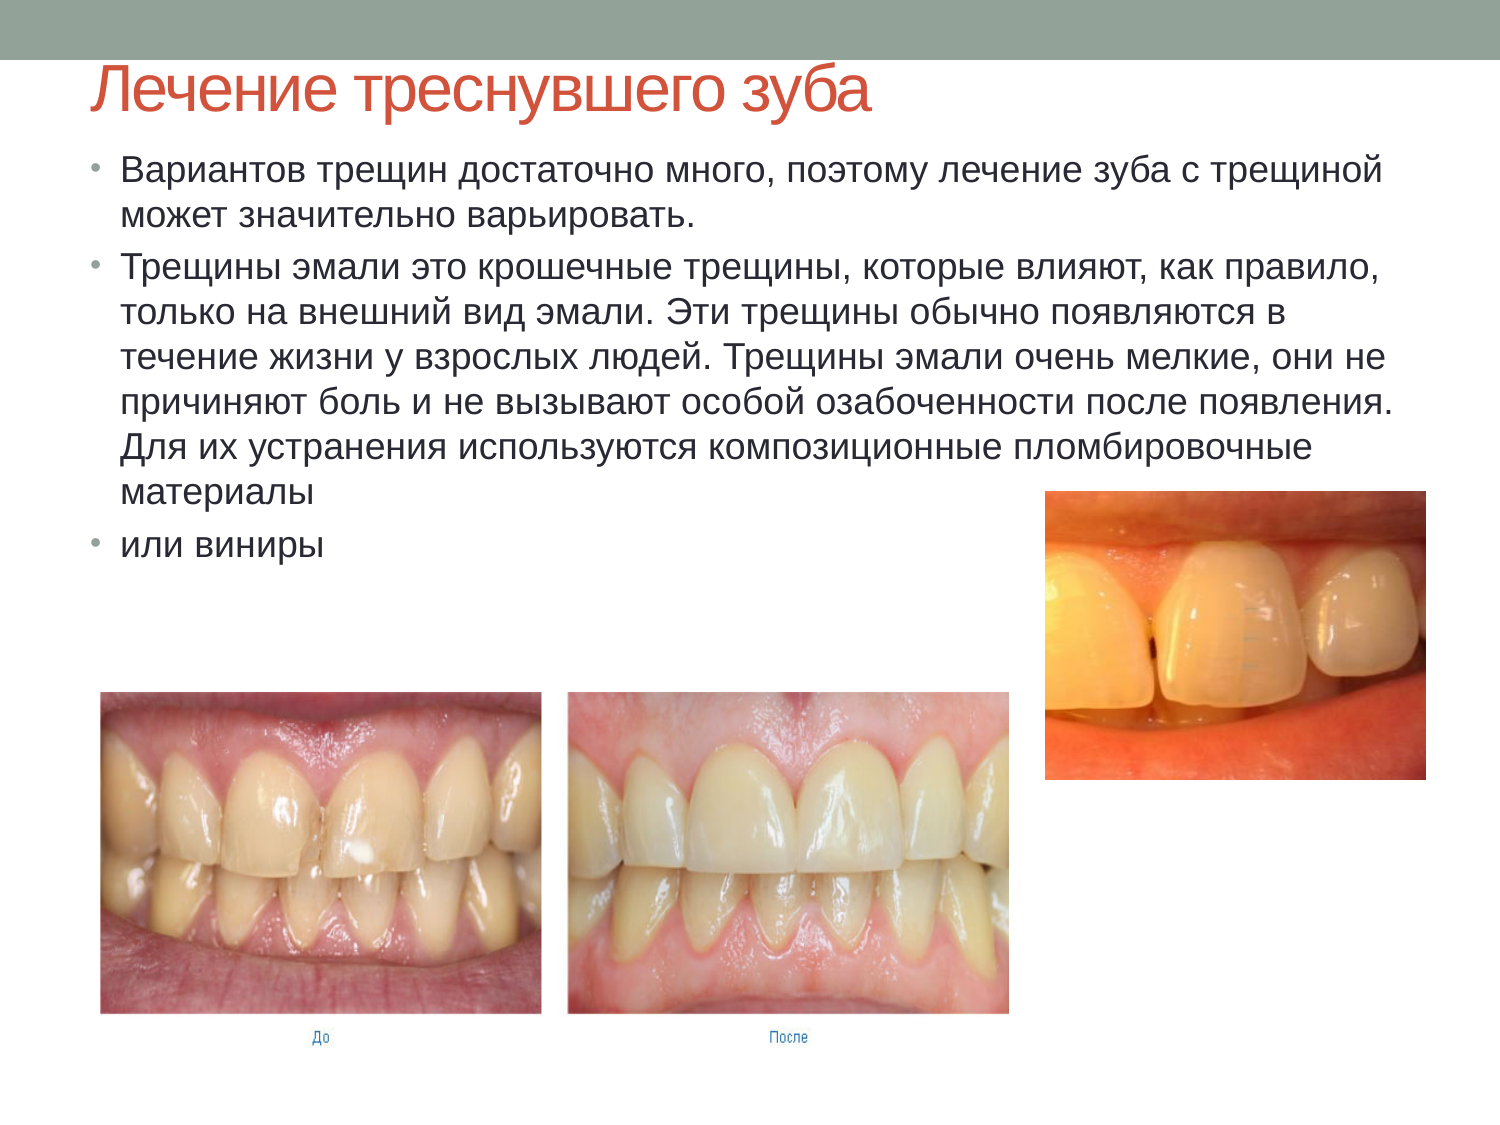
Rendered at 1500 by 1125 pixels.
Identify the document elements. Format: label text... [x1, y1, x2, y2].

picture [1045, 491, 1426, 781]
picture [100, 692, 1009, 1056]
title Лечение треснувшего зуба [75, 45, 1425, 126]
list Вариантов трещин достаточно много, поэтому лечение зуба с трещиной может значительно варьировать. Трещины эмали это крошечные трещины, которые влияют, как правило, только на внешний вид эмали. Эти трещины обычно появляются в течение жизни у взрослых людей. Трещины эмали очень мелкие, они не причиняют боль и не вызывают особой озабоченности после появления. Для их устранения используются композиционные пломбировочные материалы или виниры [75, 137, 1425, 1005]
